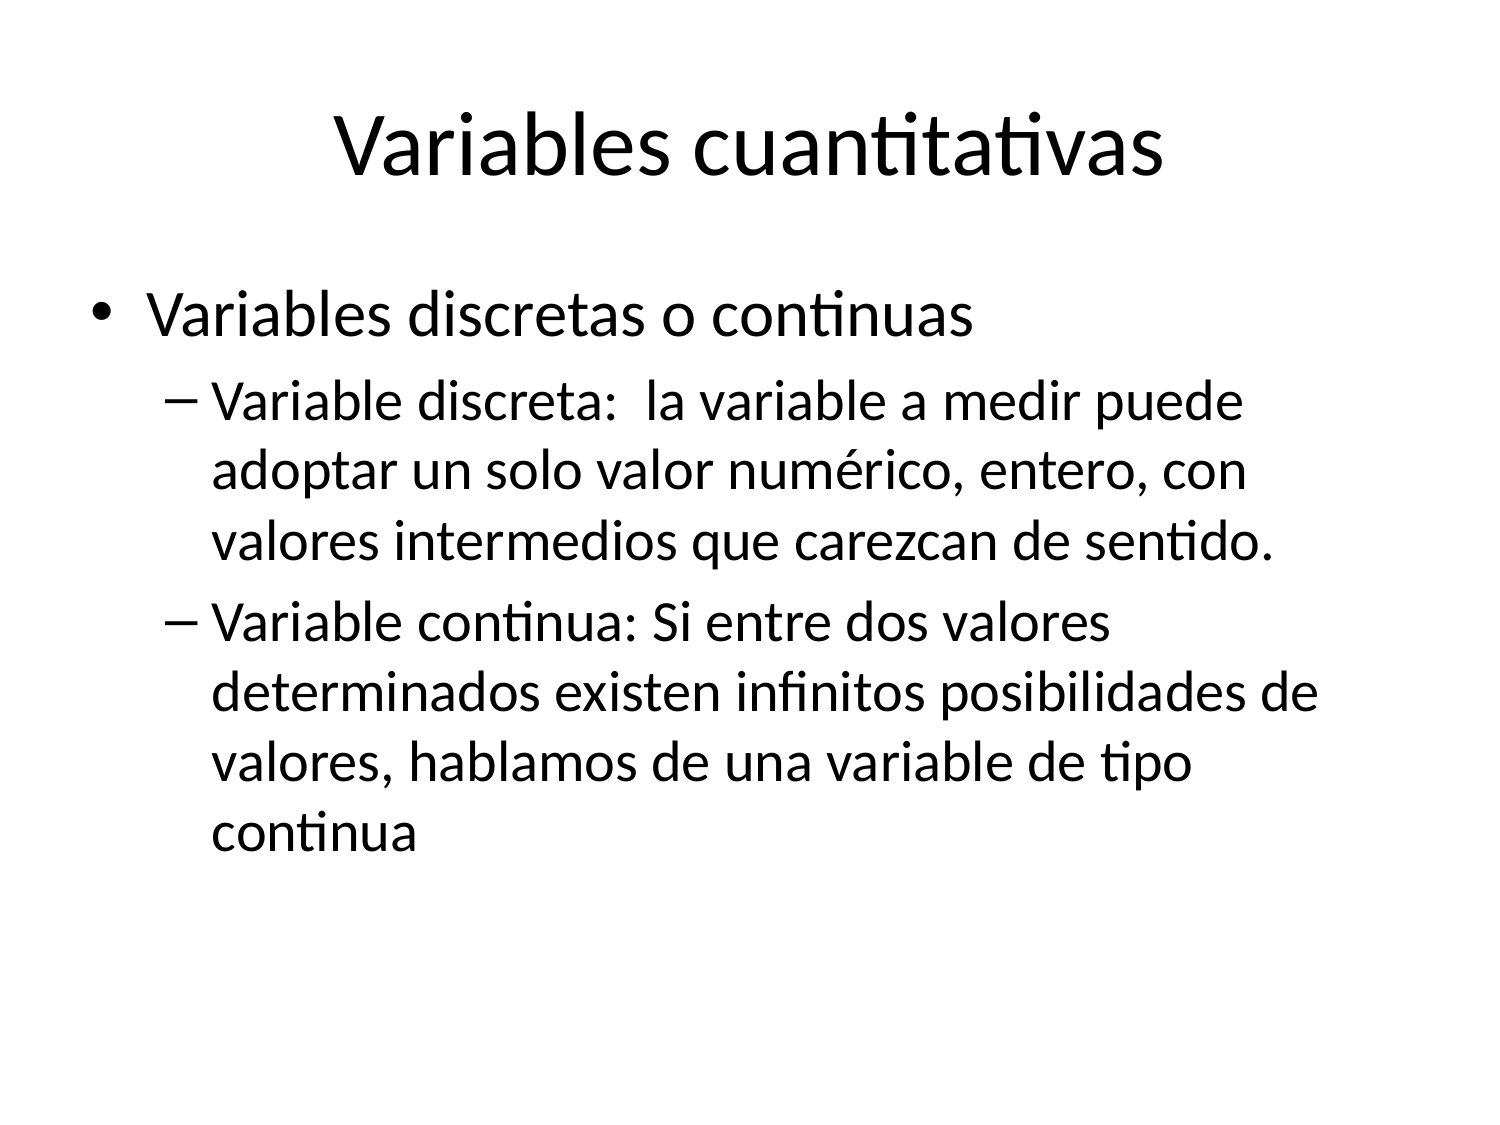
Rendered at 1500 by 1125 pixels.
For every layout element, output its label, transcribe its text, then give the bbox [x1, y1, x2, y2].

list Variables discretas o continuas Variable discreta: la variable a medir puede adoptar un solo valor numérico, entero, con valores intermedios que carezcan de sentido. Variable continua: Si entre dos valores determinados existen infinitos posibilidades de valores, hablamos de una variable de tipo continua [75, 262, 1425, 1005]
title Variables cuantitativas [75, 45, 1425, 233]
